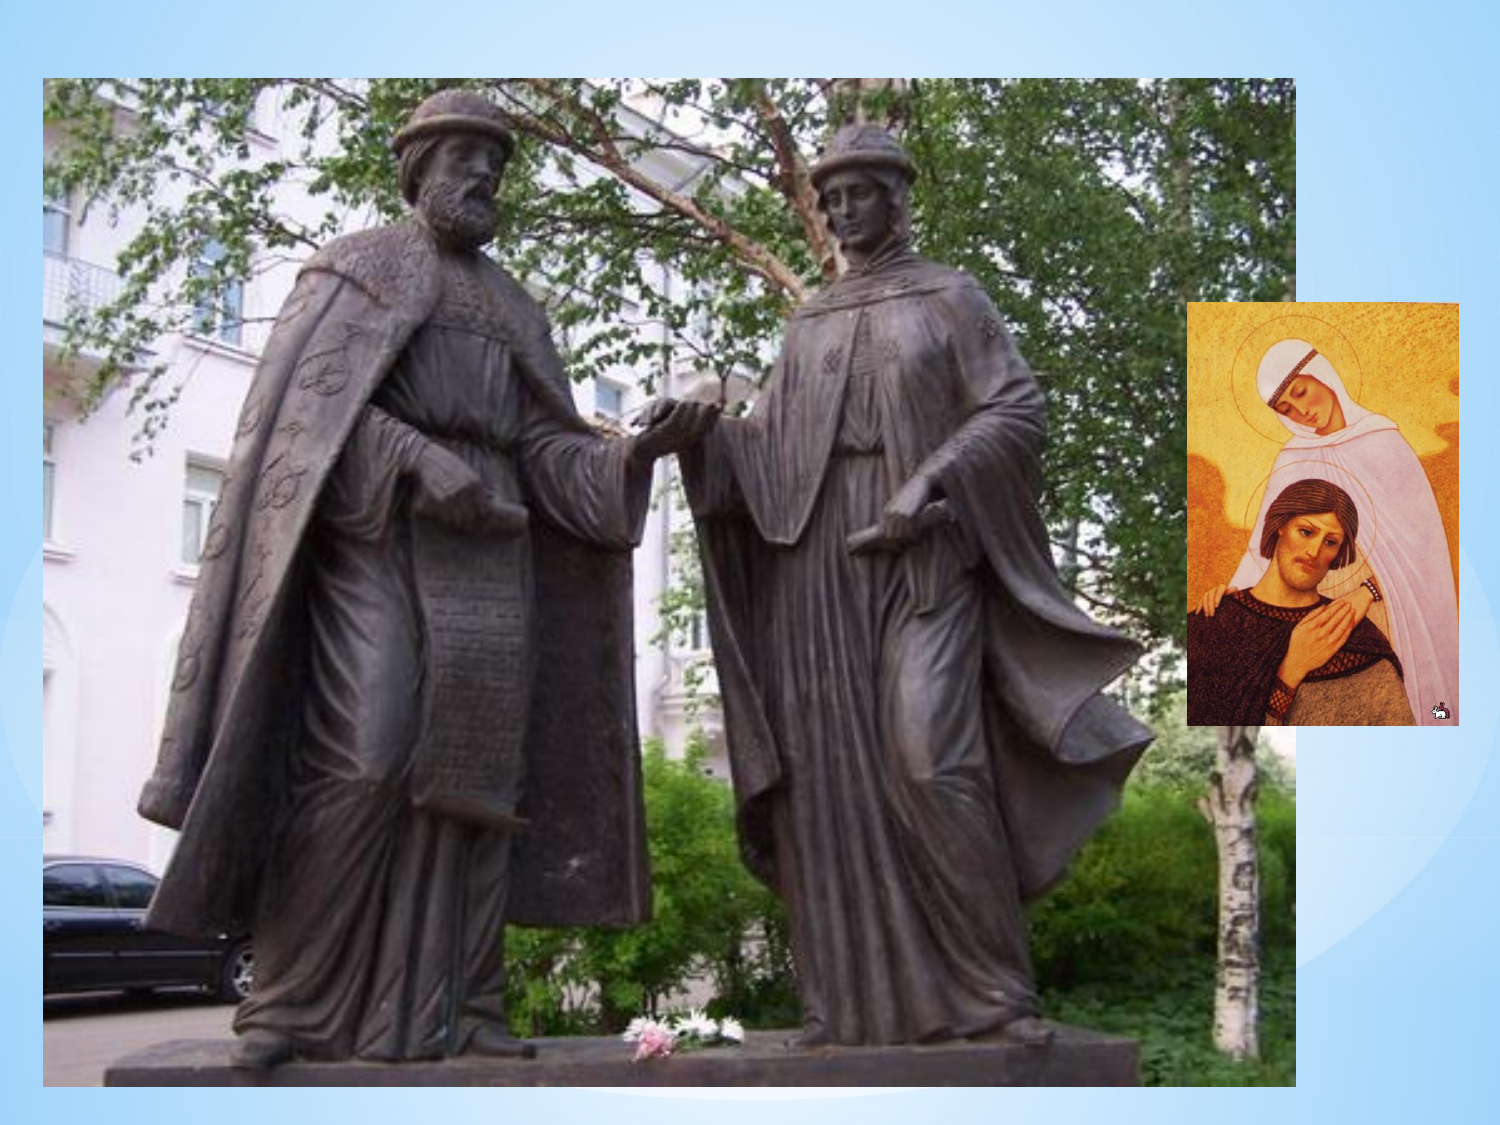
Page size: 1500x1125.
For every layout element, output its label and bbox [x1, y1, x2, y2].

picture [43, 77, 1459, 1087]
